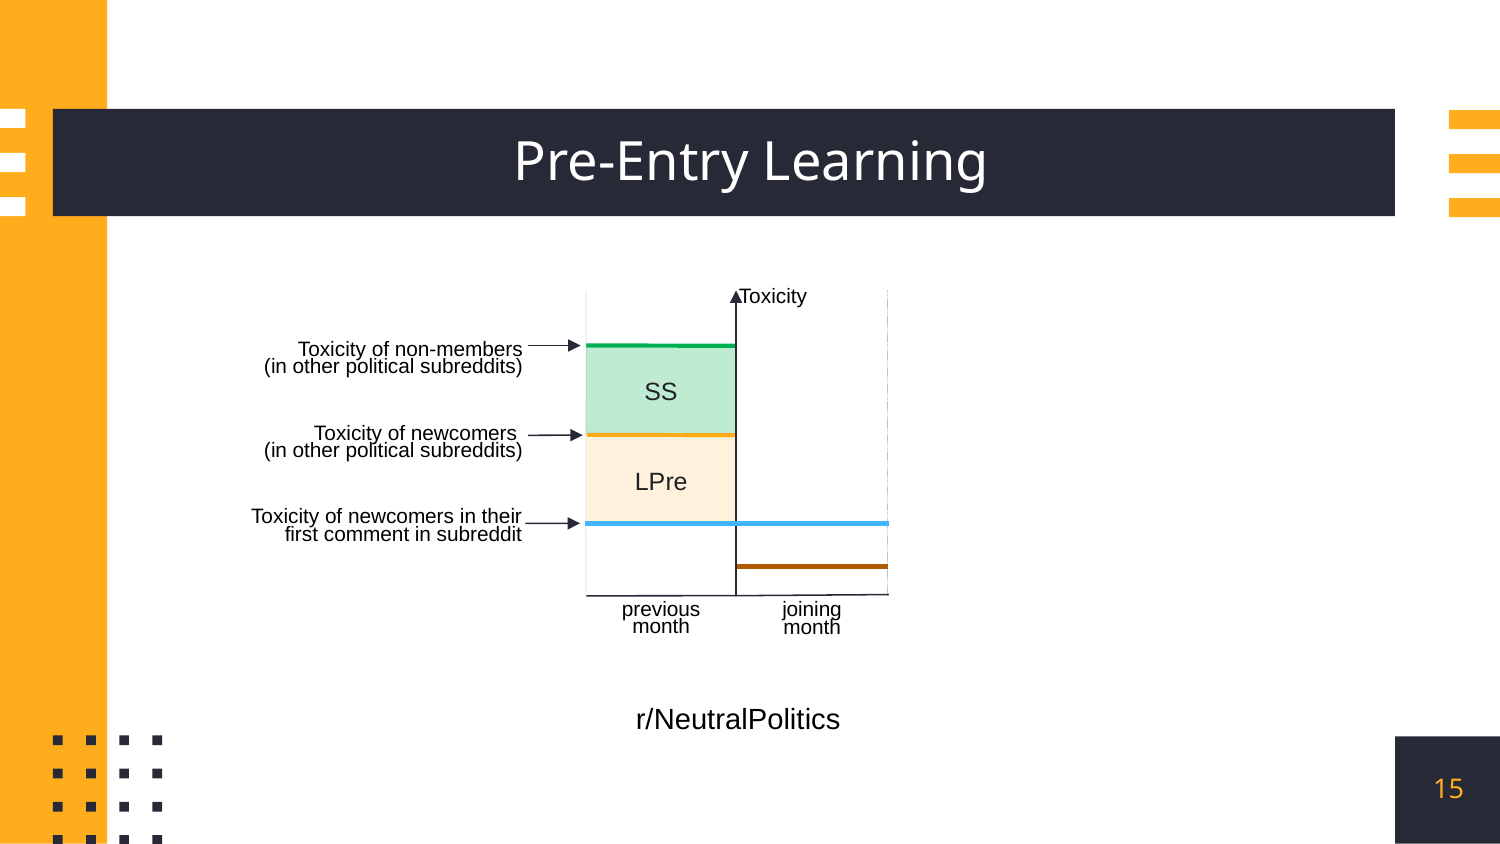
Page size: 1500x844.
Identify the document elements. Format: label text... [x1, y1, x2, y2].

title Pre-Entry Learning [108, 108, 1396, 217]
text_box Toxicity of non-members (in other political subreddits) [245, 342, 523, 378]
text_box Toxicity [738, 289, 855, 308]
text_box Toxicity of newcomers in their first comment in subreddit [228, 509, 522, 545]
slide_number 15 [1395, 736, 1500, 844]
text_box r/NeutralPolitics [621, 693, 857, 744]
text_box LPre [590, 444, 731, 521]
text_box Toxicity of newcomers (in other political subreddits) [245, 425, 523, 461]
text_box SS [590, 355, 731, 433]
text_box previous month [586, 603, 736, 638]
text_box joining month [736, 604, 888, 638]
